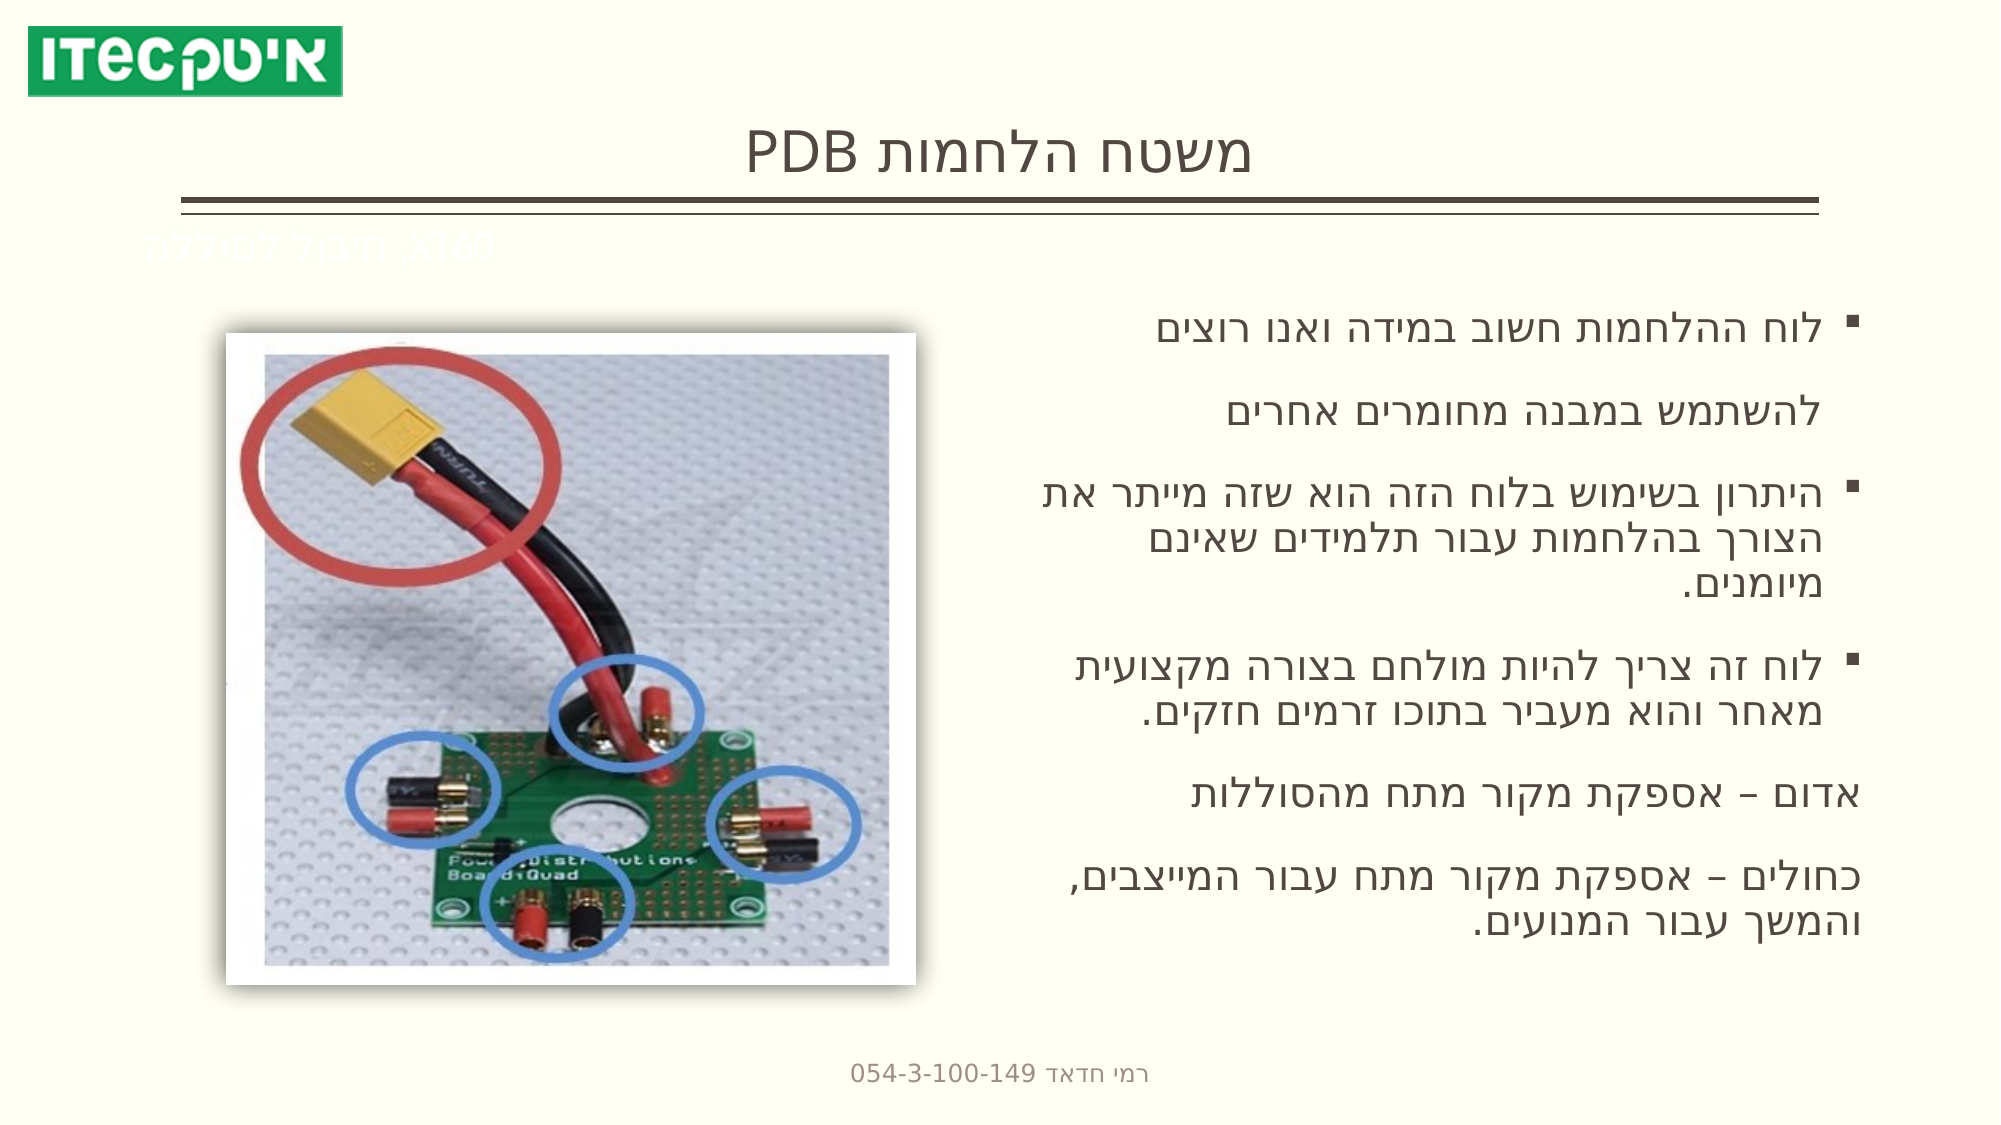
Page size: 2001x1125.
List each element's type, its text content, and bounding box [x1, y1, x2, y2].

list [225, 333, 915, 985]
footer רמי חדאד 054-3-100-149 [481, 1042, 1519, 1103]
text_box XT60, חיבול לסוללה [104, 211, 509, 277]
title משטח הלחמות PDB [181, 12, 1819, 193]
list לוח ההלחמות חשוב במידה ואנו רוצים להשתמש במבנה מחומרים אחרים היתרון בשימוש בלוח הזה הוא שזה מייתר את הצורך בהלחמות עבור תלמידים שאינם מיומנים. לוח זה צריך להיות מולחם בצורה מקצועית מאחר והוא מעביר בתוכו זרמים חזקים. אדום – אספקת מקור מתח מהסוללות כחולים – אספקת מקור מתח עבור המייצבים, והמשך עבור המנועים. [1042, 299, 1863, 1014]
picture [28, 26, 343, 98]
